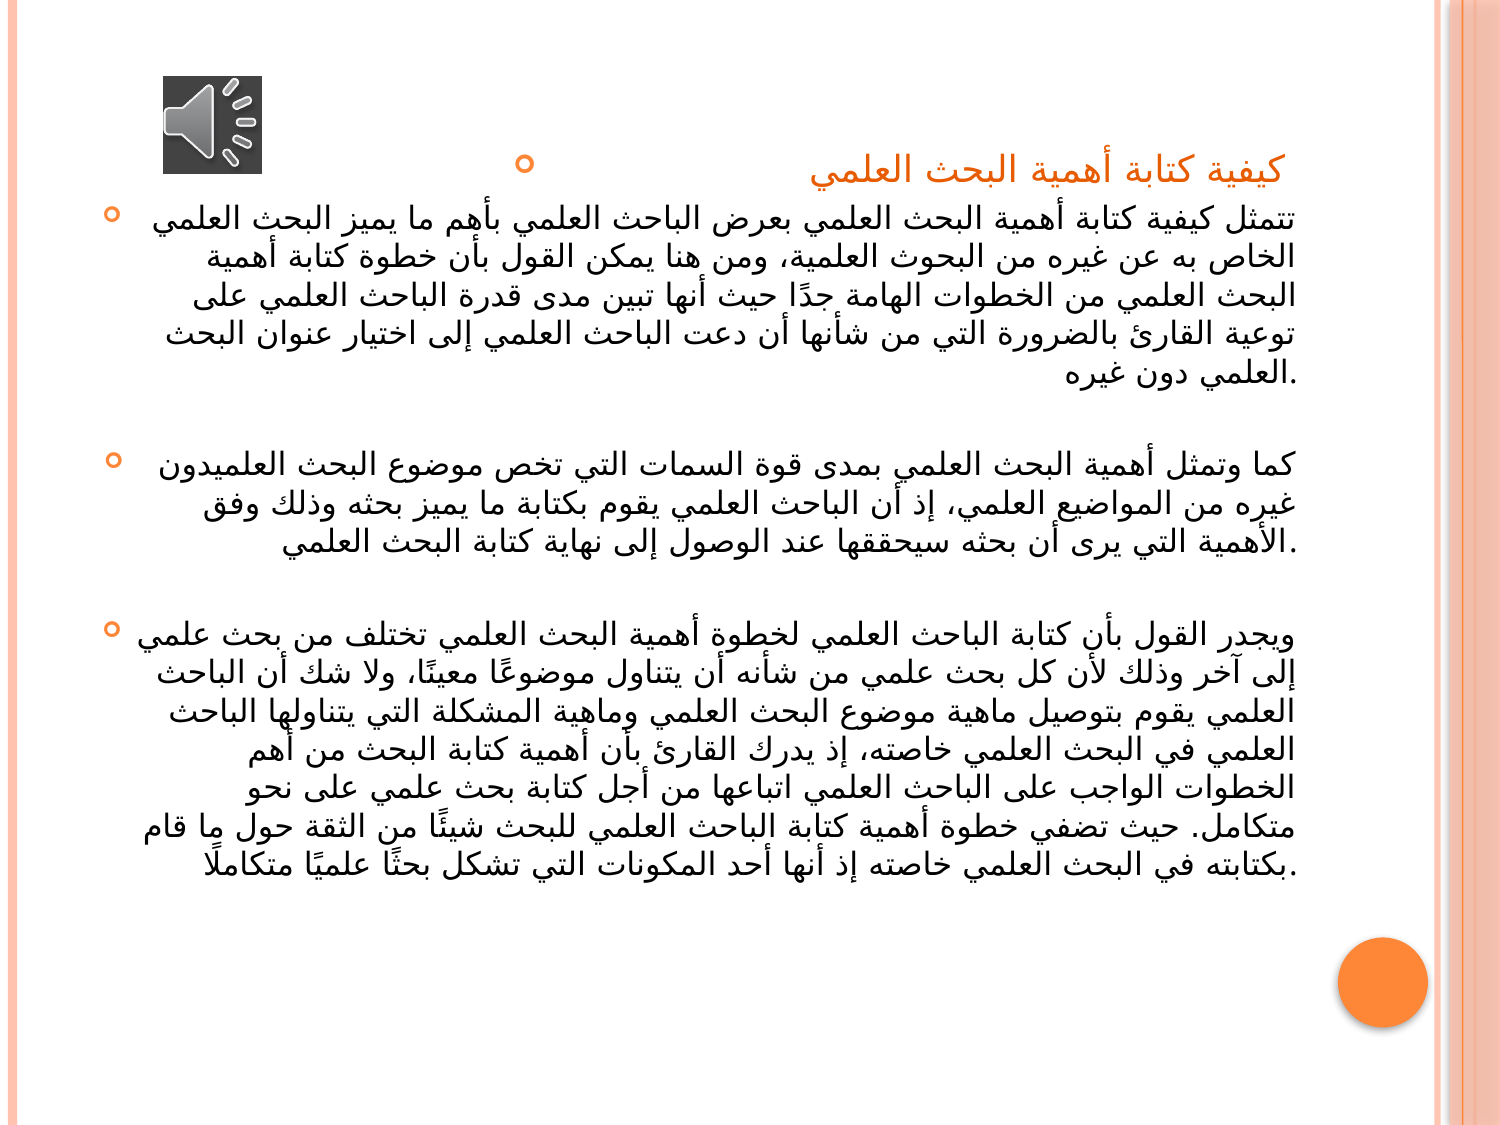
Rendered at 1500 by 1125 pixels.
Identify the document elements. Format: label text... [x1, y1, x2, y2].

list كيفية كتابة أهمية البحث العلمي تتمثل كيفية كتابة أهمية البحث العلمي بعرض الباحث العلمي بأهم ما يميز البحث العلمي الخاص به عن غيره من البحوث العلمية، ومن هنا يمكن القول بأن خطوة كتابة أهمية البحث العلمي من الخطوات الهامة جدًا حيث أنها تبين مدى قدرة الباحث العلمي على توعية القارئ بالضرورة التي من شأنها أن دعت الباحث العلمي إلى اختيار عنوان البحث العلمي دون غيره. كما وتمثل أهمية البحث العلمي بمدى قوة السمات التي تخص موضوع البحث العلميدون غيره من المواضيع العلمي، إذ أن الباحث العلمي يقوم بكتابة ما يميز بحثه وذلك وفق الأهمية التي يرى أن بحثه سيحققها عند الوصول إلى نهاية كتابة البحث العلمي. ويجدر القول بأن كتابة الباحث العلمي لخطوة أهمية البحث العلمي تختلف من بحث علمي إلى آخر وذلك لأن كل بحث علمي من شأنه أن يتناول موضوعًا معينًا، ولا شك أن الباحث العلمي يقوم بتوصيل ماهية موضوع البحث العلمي وماهية المشكلة التي يتناولها الباحث العلمي في البحث العلمي خاصته، إذ يدرك القارئ بأن أهمية كتابة البحث من أهم الخطوات الواجب على الباحث العلمي اتباعها من أجل كتابة بحث علمي على نحو متكامل. حيث تضفي خطوة أهمية كتابة الباحث العلمي للبحث شيئًا من الثقة حول ما قام بكتابته في البحث العلمي خاصته إذ أنها أحد المكونات التي تشكل بحثًا علميًا متكاملًا. [87, 137, 1313, 937]
picture [161, 74, 263, 176]
